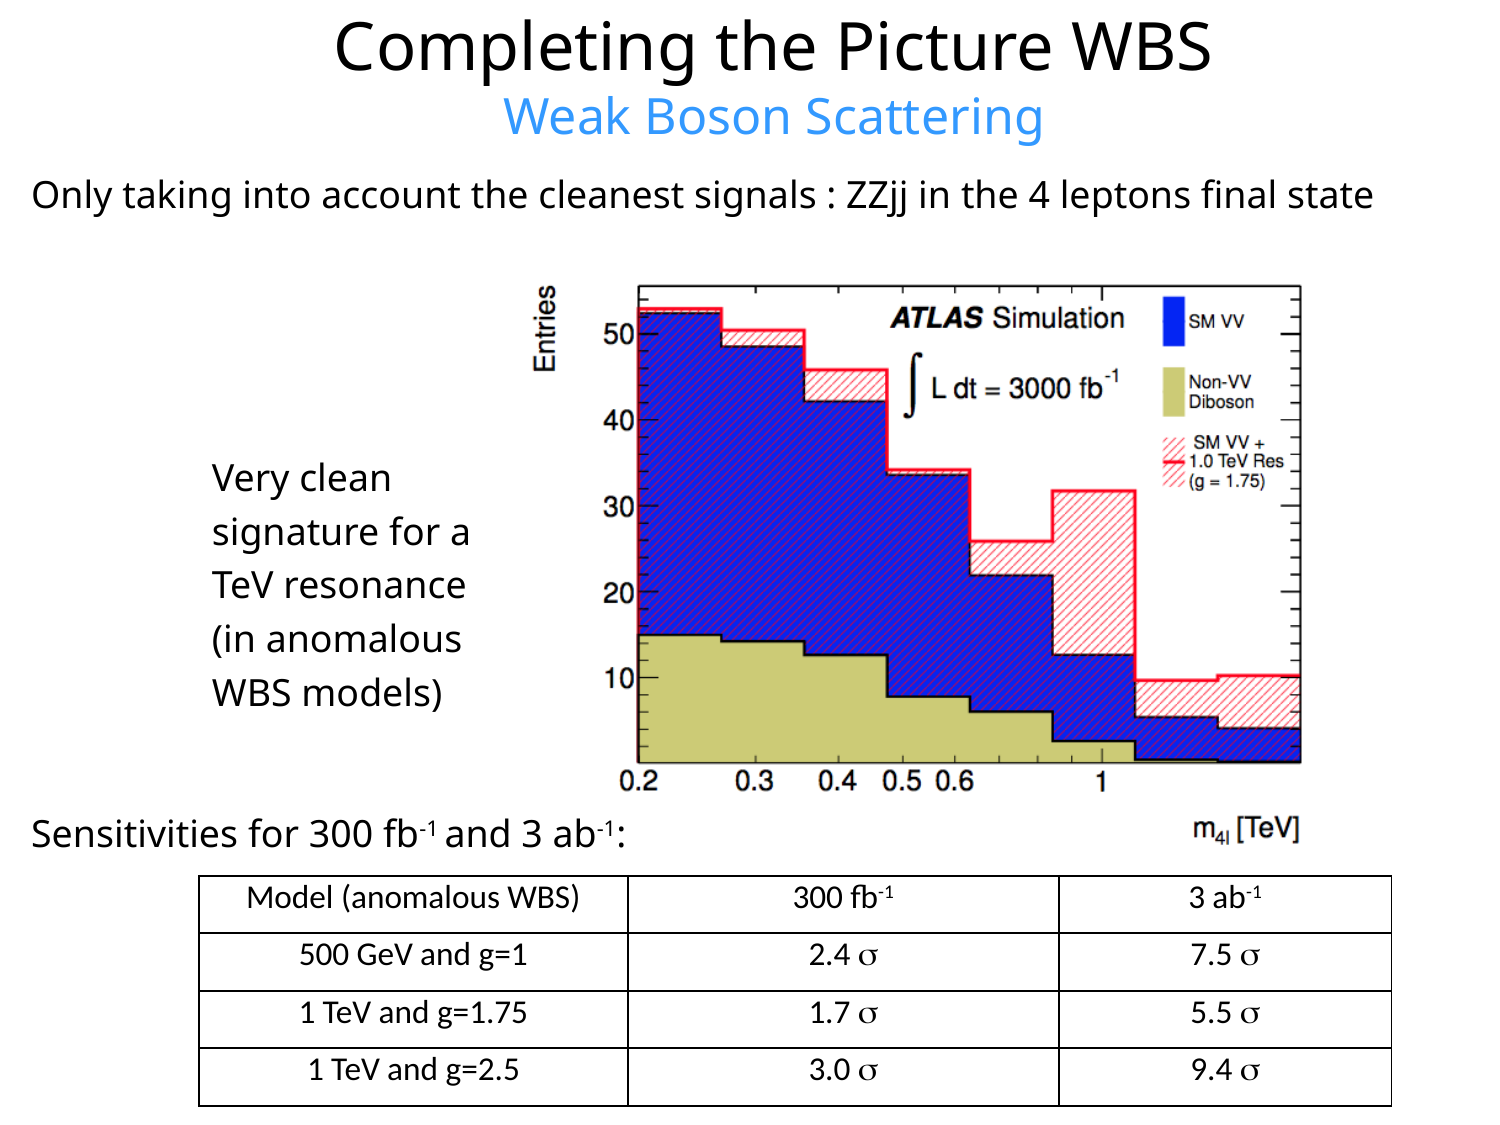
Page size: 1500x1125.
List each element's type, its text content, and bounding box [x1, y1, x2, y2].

table_cell 9.4 s [1060, 1049, 1391, 1105]
text_box Sensitivities for 300 fb-1 and 3 ab-1: [16, 802, 1461, 863]
table_cell 1 TeV and g=1.75 [200, 992, 627, 1047]
text_box Very clean signature for a TeV resonance (in anomalous WBS models) [197, 437, 500, 722]
picture [527, 269, 1325, 851]
table_cell 500 GeV and g=1 [200, 934, 627, 990]
table_cell 7.5 s [1060, 934, 1391, 990]
table_cell 1 TeV and g=2.5 [200, 1049, 627, 1105]
table_cell 1.7 s [629, 992, 1058, 1047]
table_header Model (anomalous WBS) [200, 877, 627, 932]
table_cell 5.5 s [1060, 992, 1391, 1047]
text_box Completing the Picture WBS Weak Boson Scattering [16, 42, 1500, 106]
table_header 3 ab-1 [1060, 877, 1391, 932]
table_header 300 fb-1 [629, 877, 1058, 932]
text_box Only taking into account the cleanest signals : ZZjj in the 4 leptons final state [16, 163, 1461, 359]
table_cell 2.4 s [629, 934, 1058, 990]
table_cell 3.0 s [629, 1049, 1058, 1105]
